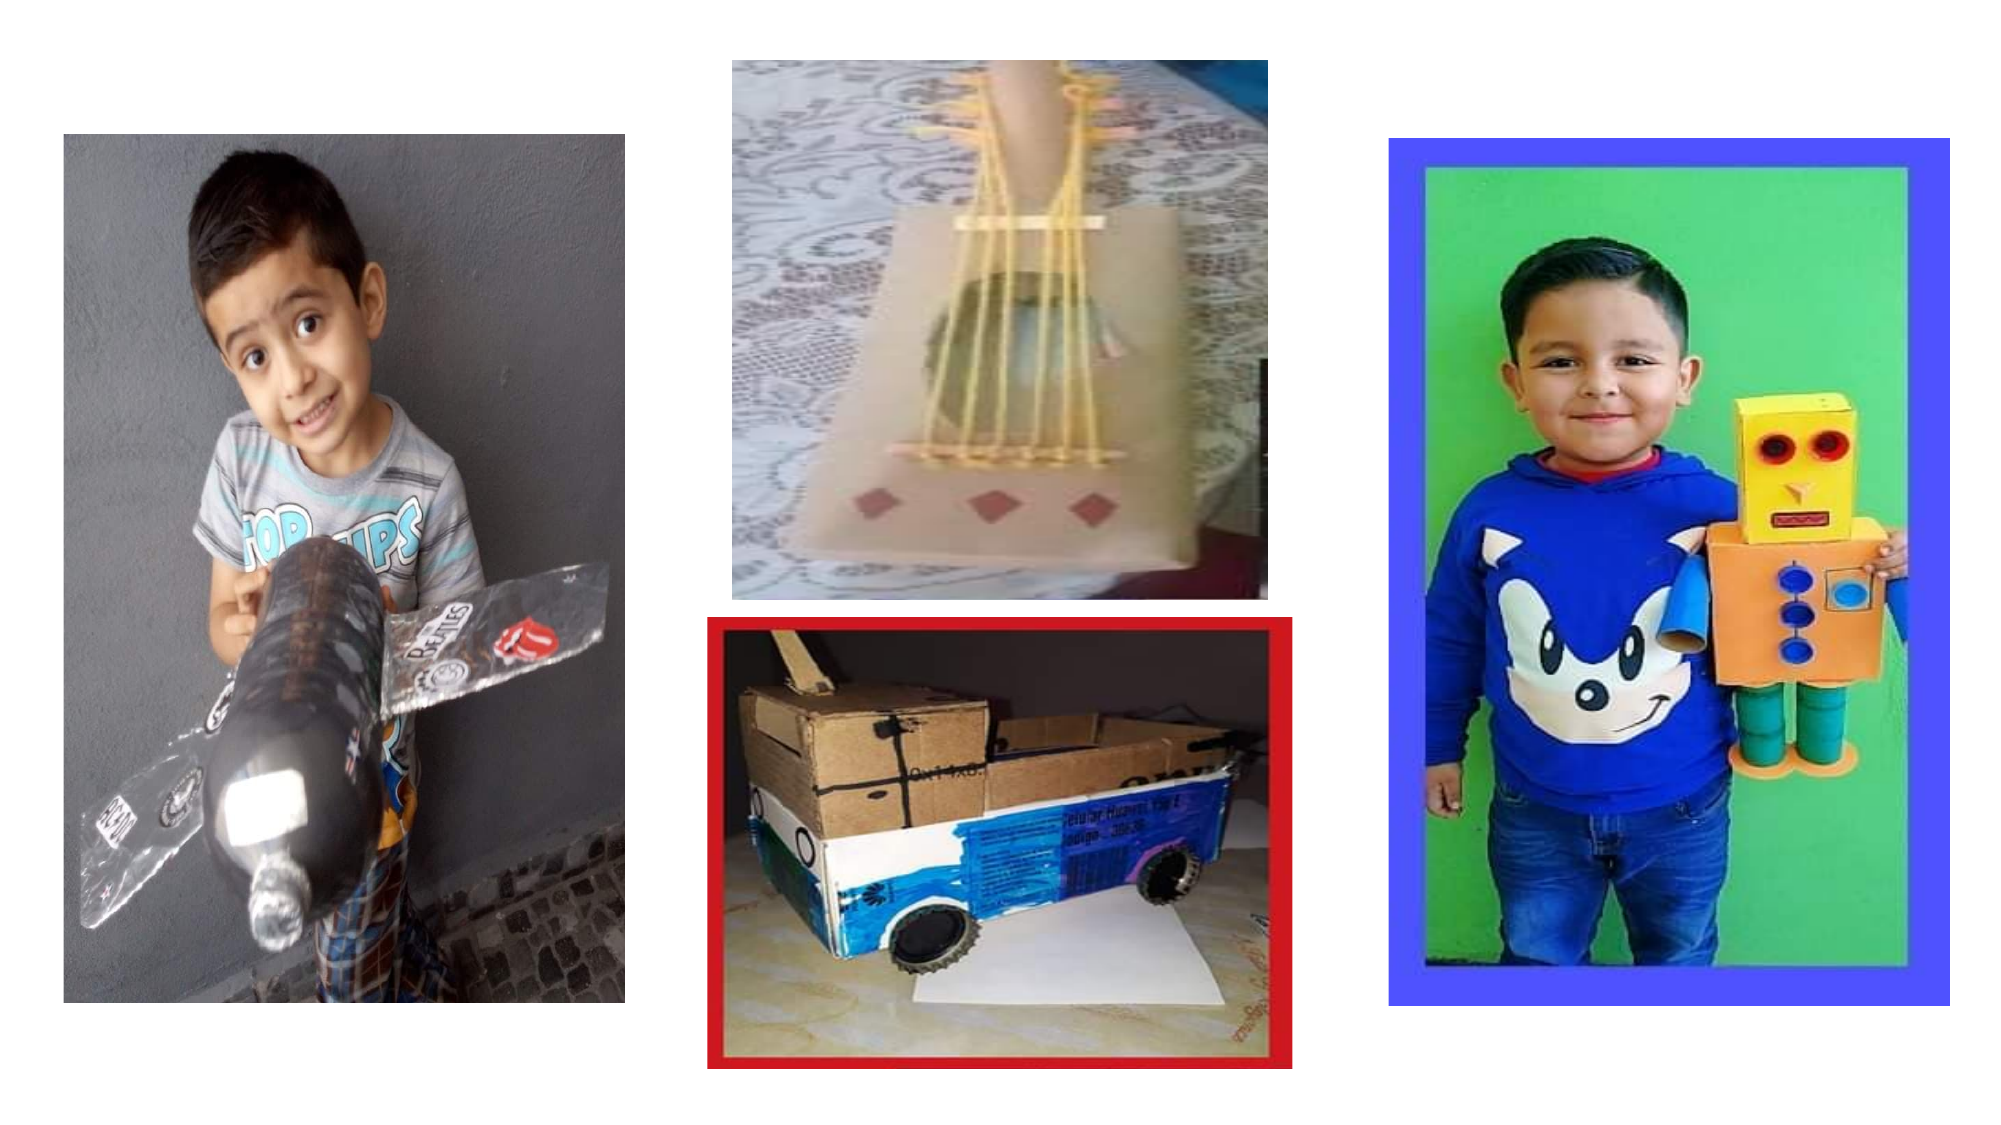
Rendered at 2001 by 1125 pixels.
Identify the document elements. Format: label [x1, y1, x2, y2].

picture [1388, 137, 1950, 1006]
picture [731, 59, 1268, 600]
picture [63, 134, 625, 1003]
picture [707, 617, 1293, 1069]
